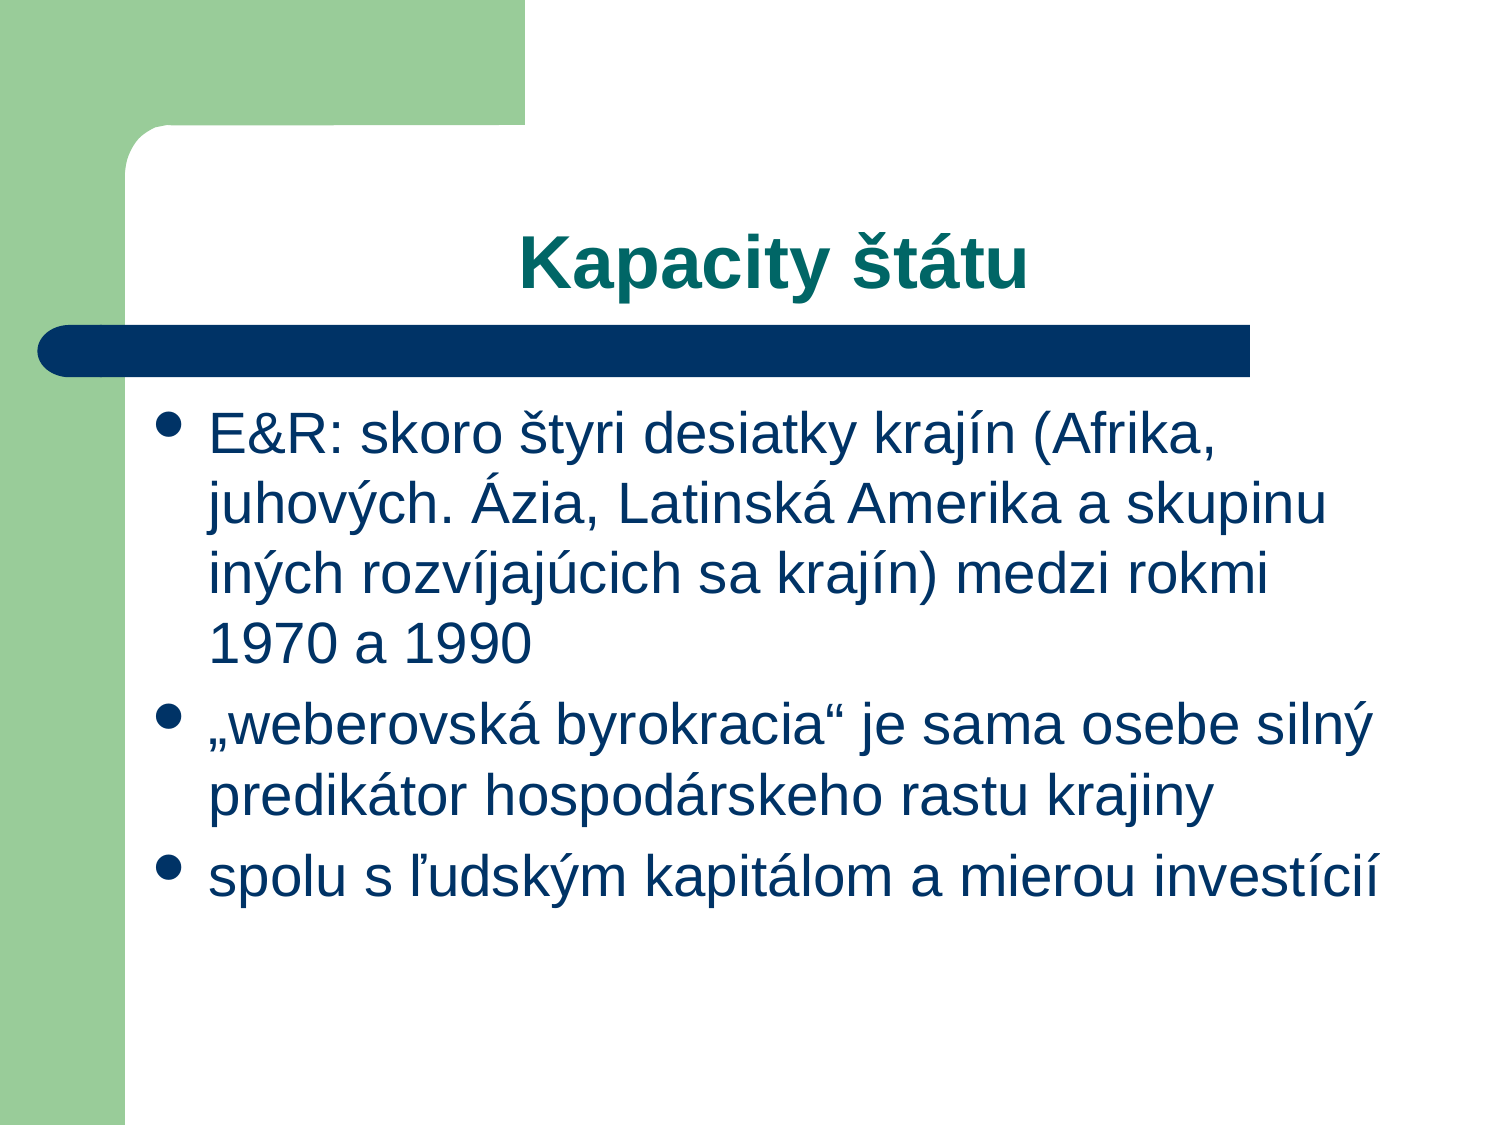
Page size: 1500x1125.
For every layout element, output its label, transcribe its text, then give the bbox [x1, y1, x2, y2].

list E&R: skoro štyri desiatky krajín (Afrika, juhových. Ázia, Latinská Amerika a skupinu iných rozvíjajúcich sa krajín) medzi rokmi 1970 a 1990 „weberovská byrokracia“ je sama osebe silný predikátor hospodárskeho rastu krajiny spolu s ľudským kapitálom a mierou investícií [137, 387, 1400, 999]
title Kapacity štátu [125, 125, 1425, 313]
